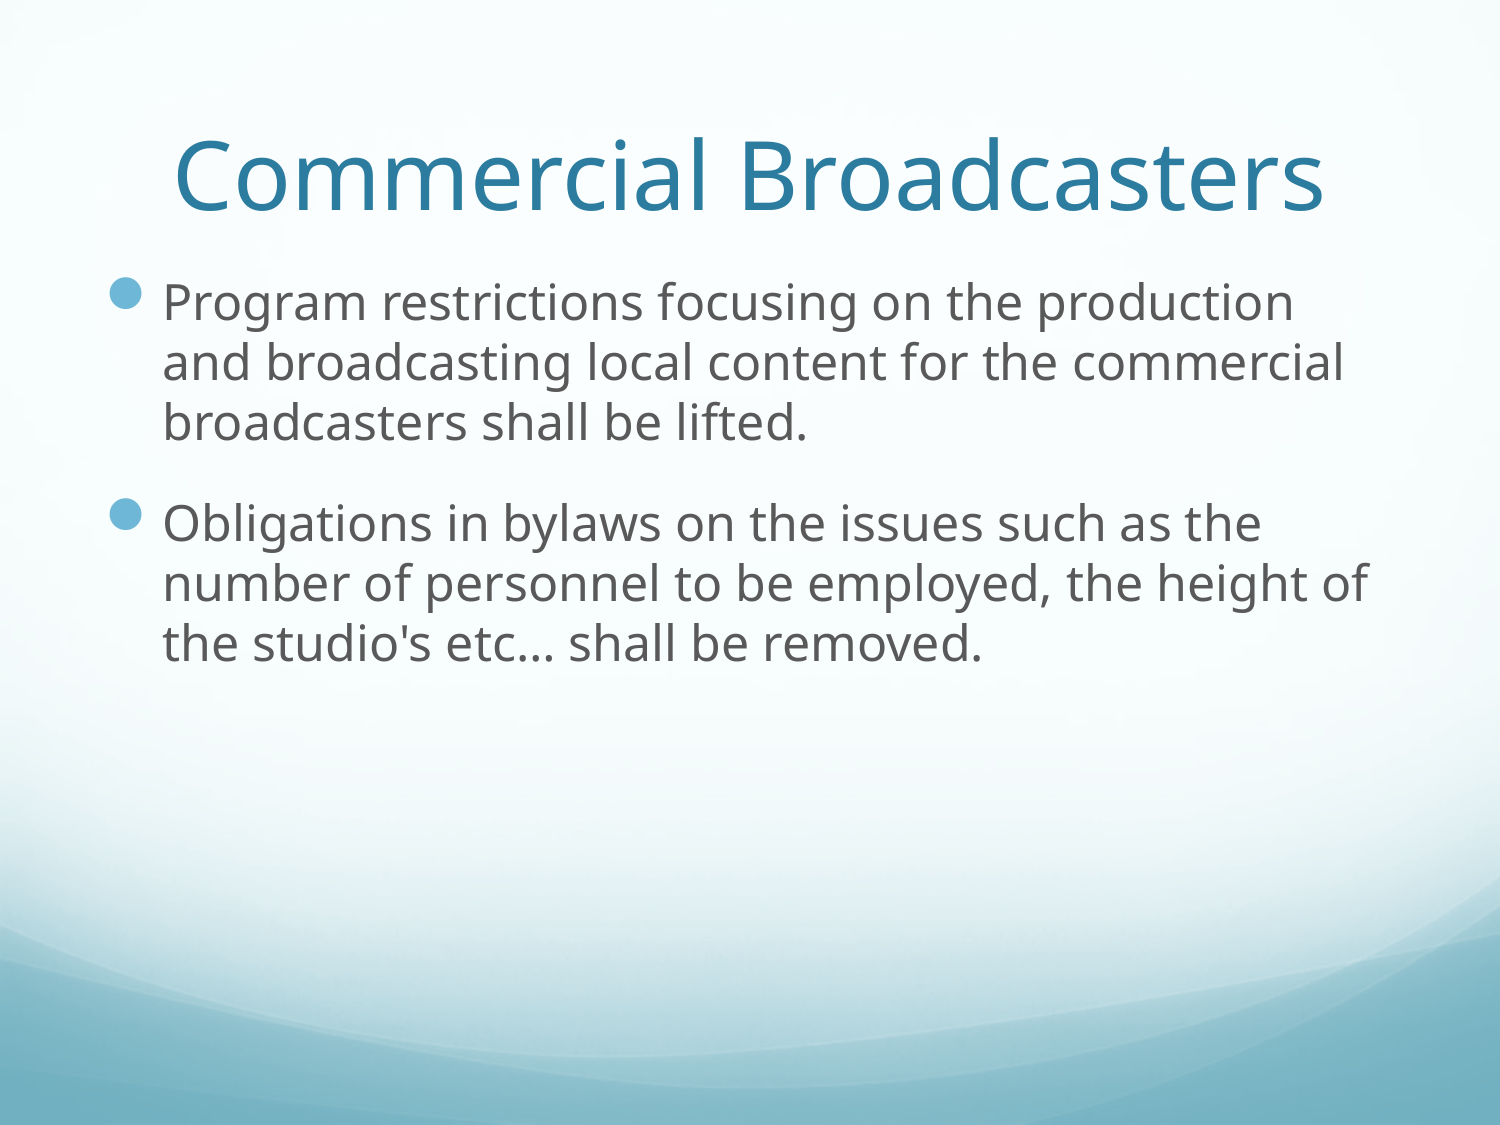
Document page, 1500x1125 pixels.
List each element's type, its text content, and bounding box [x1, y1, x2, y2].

list Program restrictions focusing on the production and broadcasting local content for the commercial broadcasters shall be lifted. Obligations in bylaws on the issues such as the number of personnel to be employed, the height of the studio's etc… shall be removed. [90, 262, 1410, 975]
title Commercial Broadcasters [90, 17, 1410, 237]
